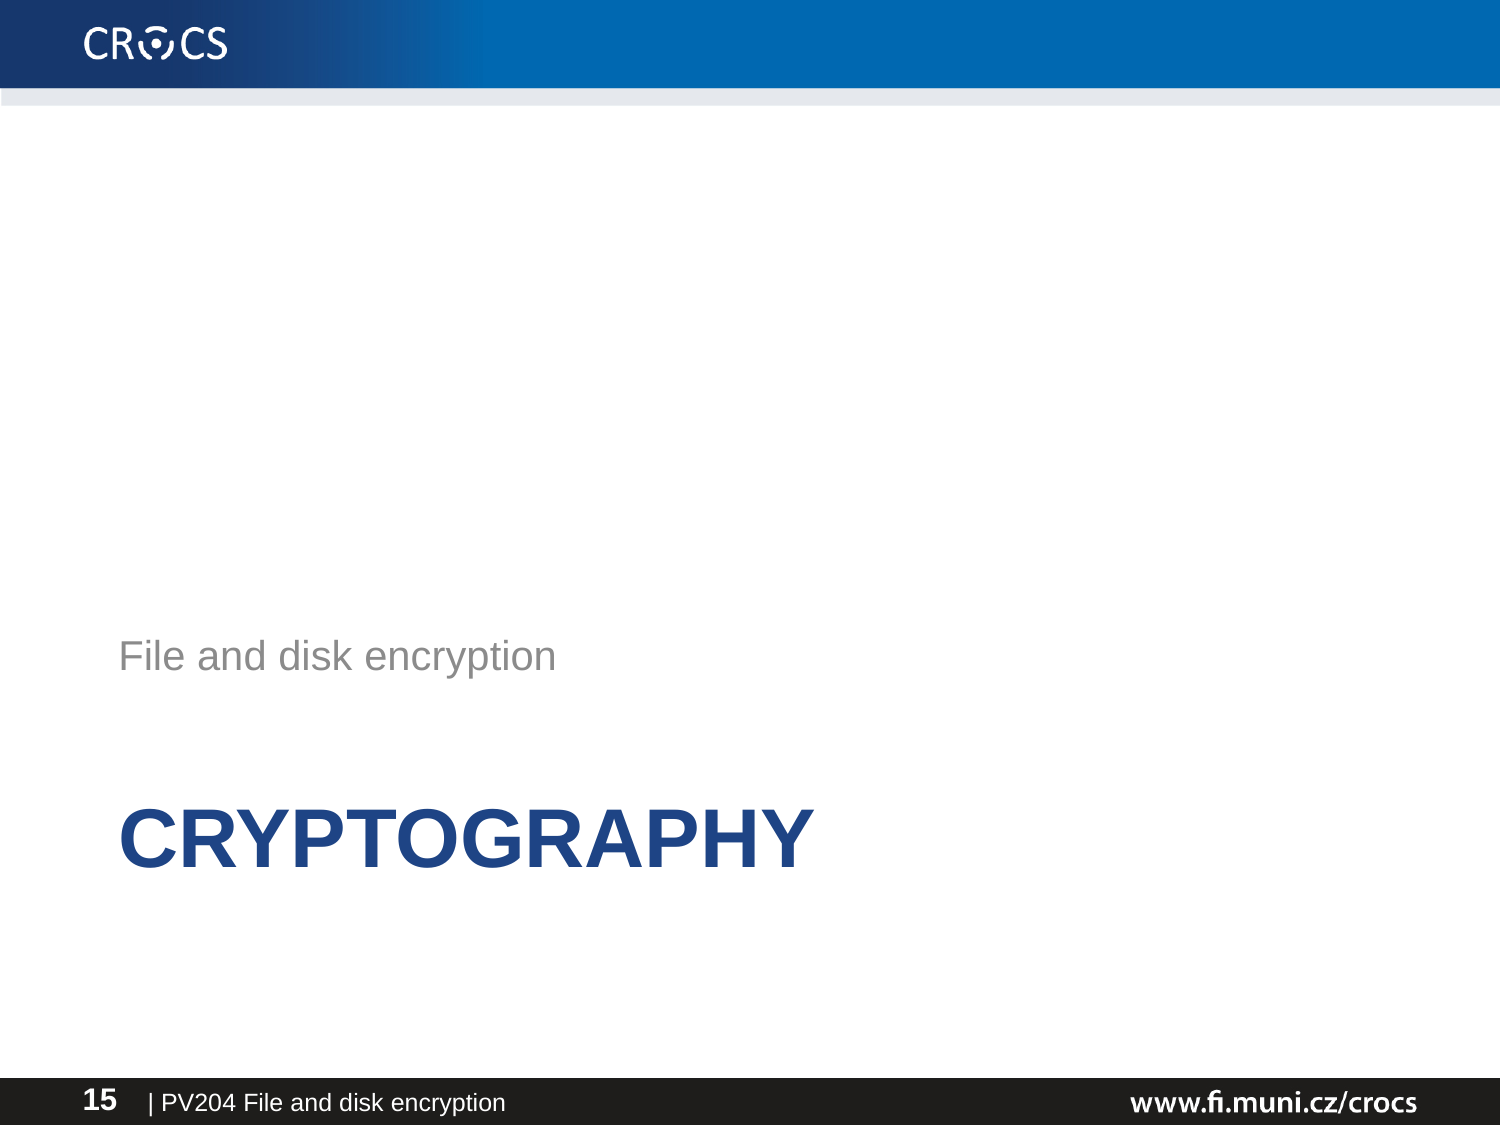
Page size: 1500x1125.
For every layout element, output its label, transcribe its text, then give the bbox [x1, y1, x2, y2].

text_box CryptogRaphy [118, 722, 1394, 947]
text_box File and disk encryption [118, 432, 1394, 679]
picture [0, 0, 1500, 1125]
text_box | PV204 File and disk encryption [148, 1078, 809, 1125]
text_box 15 [82, 1078, 148, 1125]
